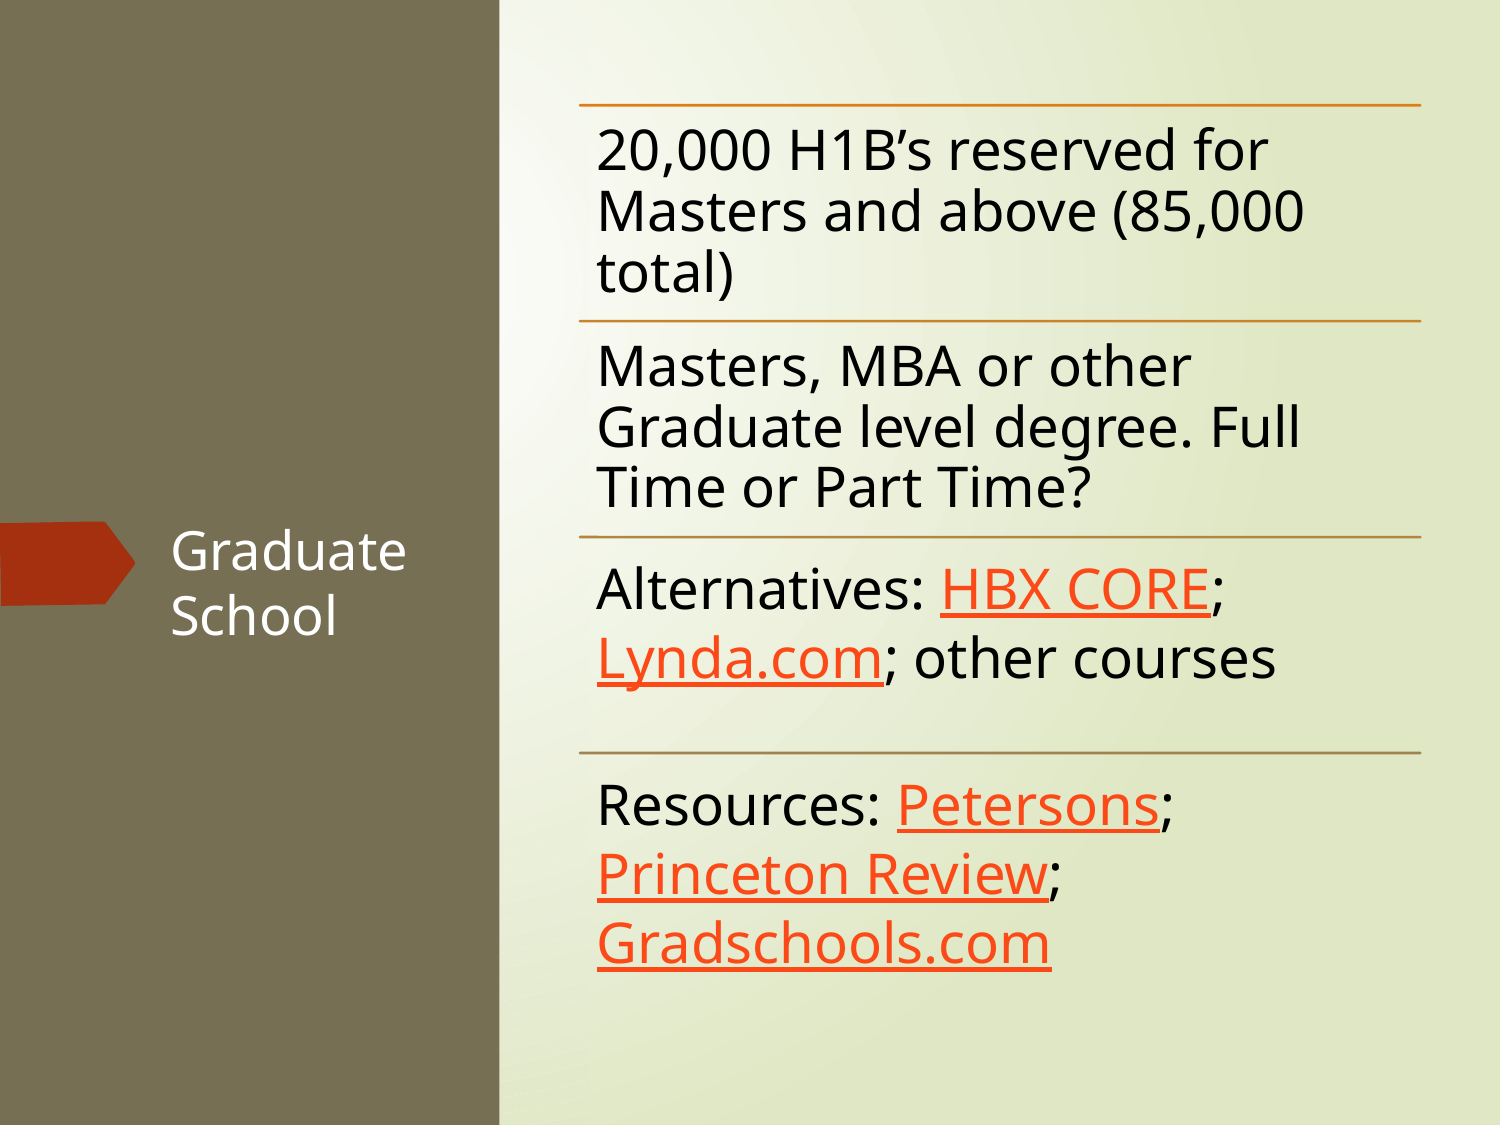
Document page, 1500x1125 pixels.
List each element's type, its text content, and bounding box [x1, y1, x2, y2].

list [579, 104, 1421, 970]
title Graduate School [155, 508, 457, 1006]
text_box [589, 0, 1500, 1125]
text_box [0, 0, 501, 1125]
text_box [0, 521, 136, 606]
